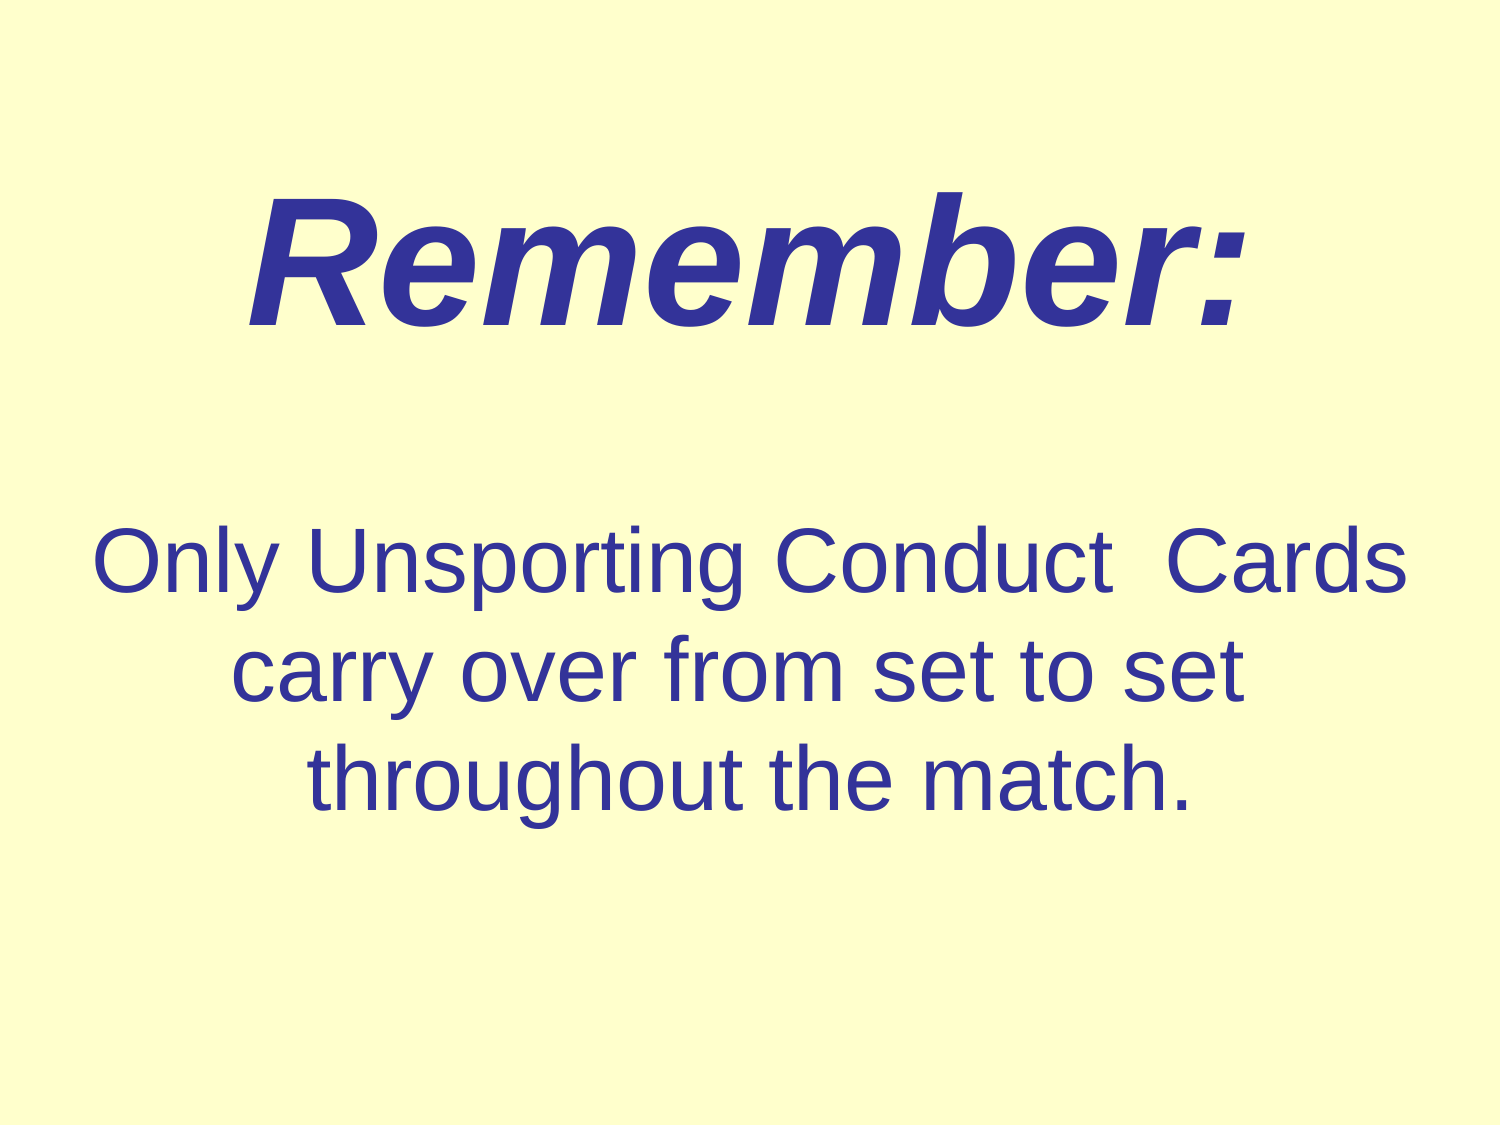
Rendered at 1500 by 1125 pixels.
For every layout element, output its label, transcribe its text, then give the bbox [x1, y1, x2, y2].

title Remember: [241, 142, 1259, 363]
text_box Only Unsporting Conduct Cards carry over from set to set throughout the match. [62, 505, 1438, 833]
